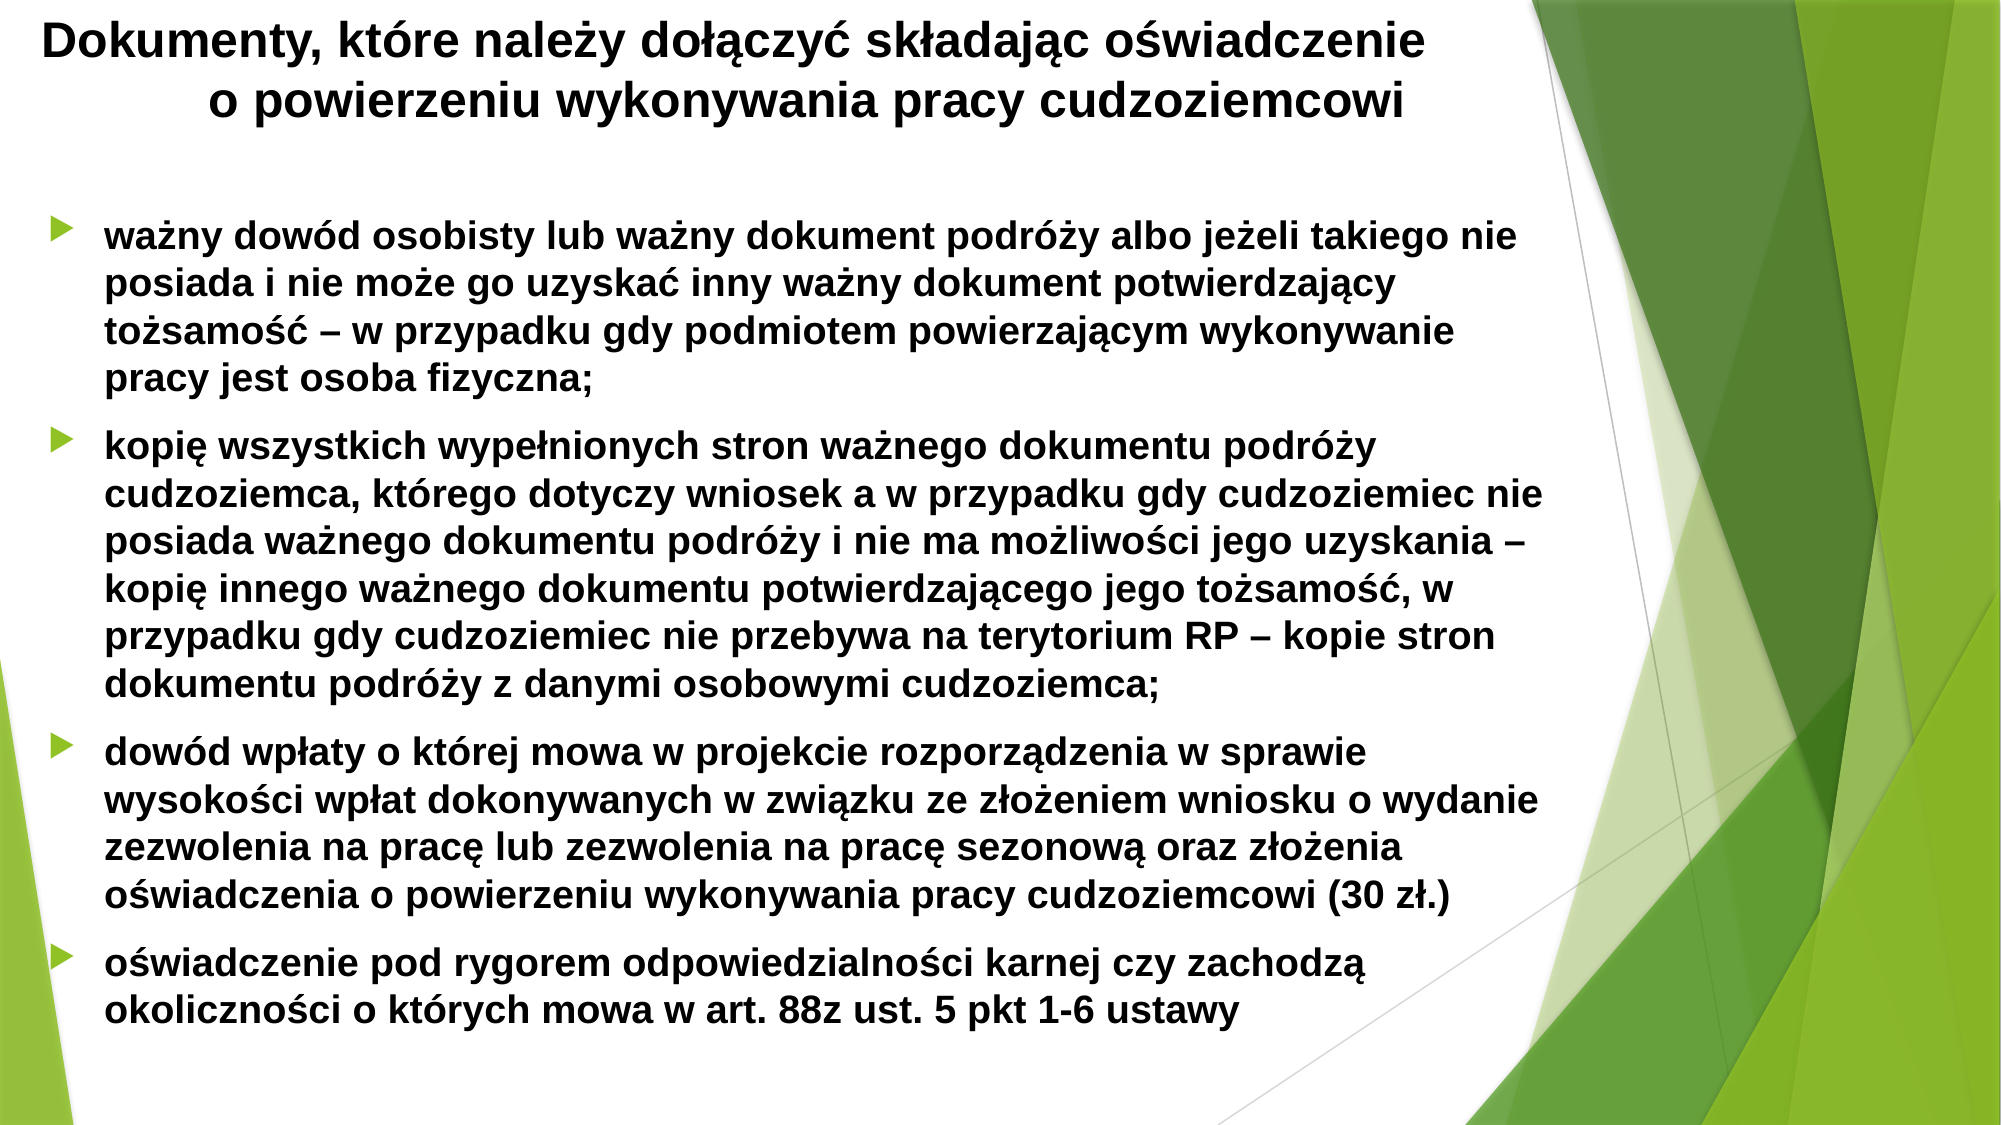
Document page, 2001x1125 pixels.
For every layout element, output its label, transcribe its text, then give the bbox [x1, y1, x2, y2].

title Dokumenty, które należy dołączyć składając oświadczenie o powierzeniu wykonywania pracy cudzoziemcowi [26, 0, 1518, 235]
list ważny dowód osobisty lub ważny dokument podróży albo jeżeli takiego nie posiada i nie może go uzyskać inny ważny dokument potwierdzający tożsamość – w przypadku gdy podmiotem powierzającym wykonywanie pracy jest osoba fizyczna; kopię wszystkich wypełnionych stron ważnego dokumentu podróży cudzoziemca, którego dotyczy wniosek a w przypadku gdy cudzoziemiec nie posiada ważnego dokumentu podróży i nie ma możliwości jego uzyskania – kopię innego ważnego dokumentu potwierdzającego jego tożsamość, w przypadku gdy cudzoziemiec nie przebywa na terytorium RP – kopie stron dokumentu podróży z danymi osobowymi cudzoziemca; dowód wpłaty o której mowa w projekcie rozporządzenia w sprawie wysokości wpłat dokonywanych w związku ze złożeniem wniosku o wydanie zezwolenia na pracę lub zezwolenia na pracę sezonową oraz złożenia oświadczenia o powierzeniu wykonywania pracy cudzoziemcowi (30 zł.) oświadczenie pod rygorem odpowiedzialności karnej czy zachodzą okoliczności o których mowa w art. 88z ust. 5 pkt 1-6 ustawy [32, 202, 1561, 915]
